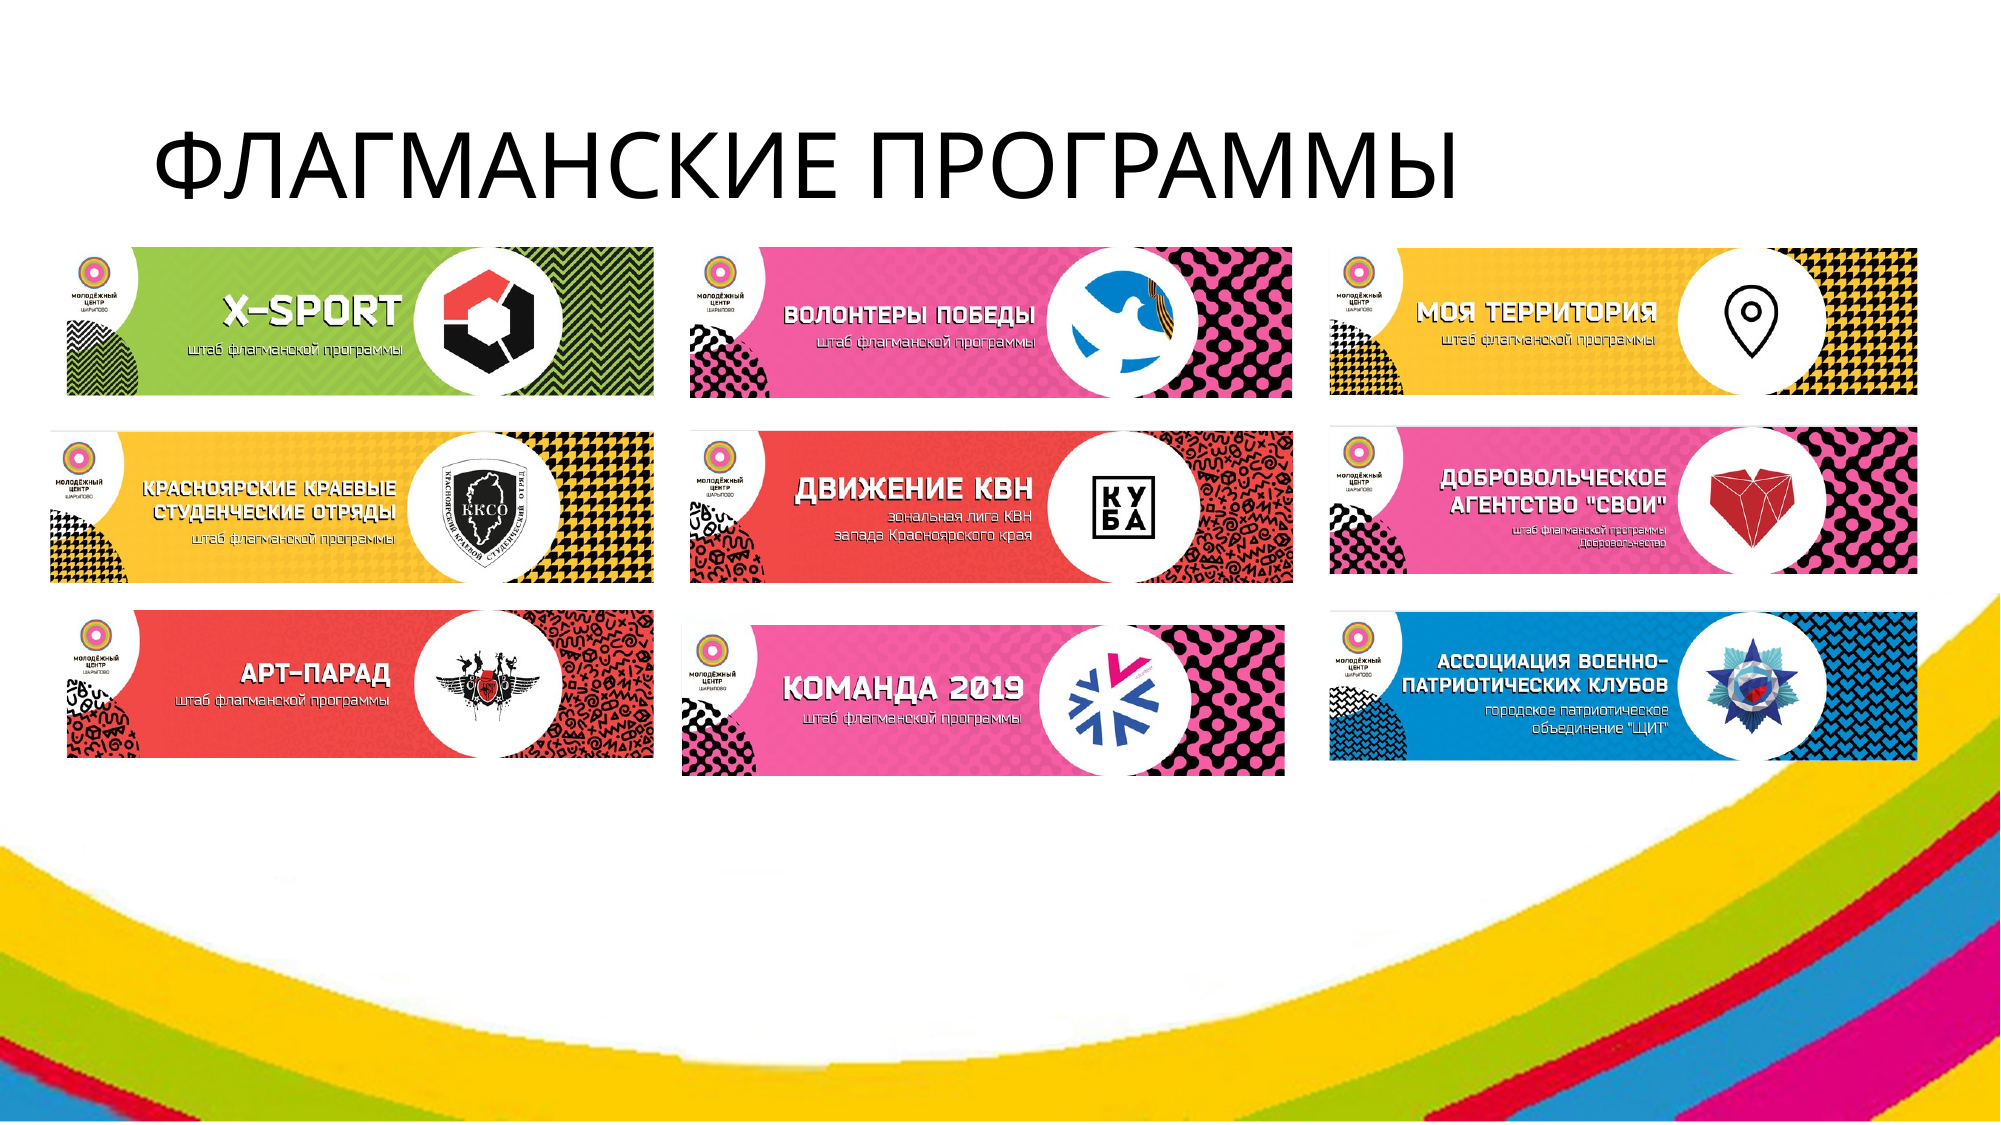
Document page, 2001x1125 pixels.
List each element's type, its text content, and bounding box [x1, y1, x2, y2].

picture [0, 593, 2000, 1125]
picture [66, 247, 654, 396]
picture [1329, 248, 1918, 397]
picture [1329, 425, 1918, 574]
title ФЛАГМАНСКИЕ ПРОГРАММЫ [137, 59, 1863, 278]
picture [690, 247, 1294, 398]
picture [50, 430, 654, 583]
picture [690, 430, 1294, 583]
